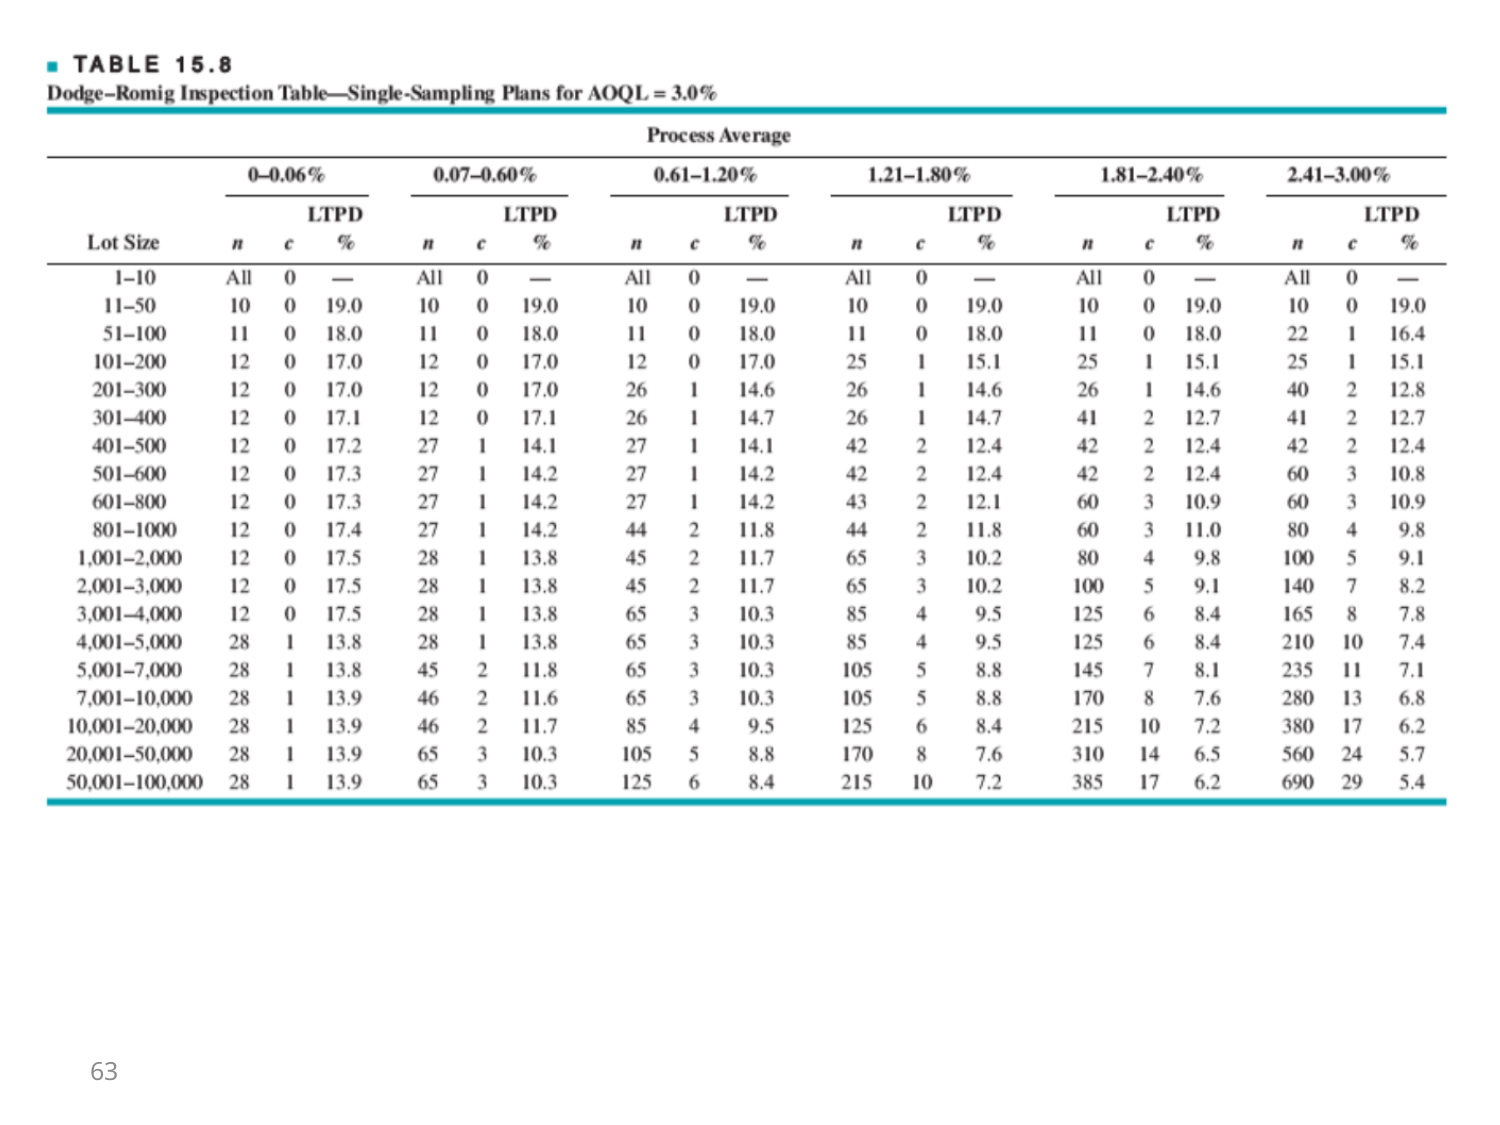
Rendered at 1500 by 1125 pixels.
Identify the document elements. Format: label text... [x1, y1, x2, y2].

slide_number 63 [75, 1042, 357, 1103]
picture [31, 0, 1475, 1125]
